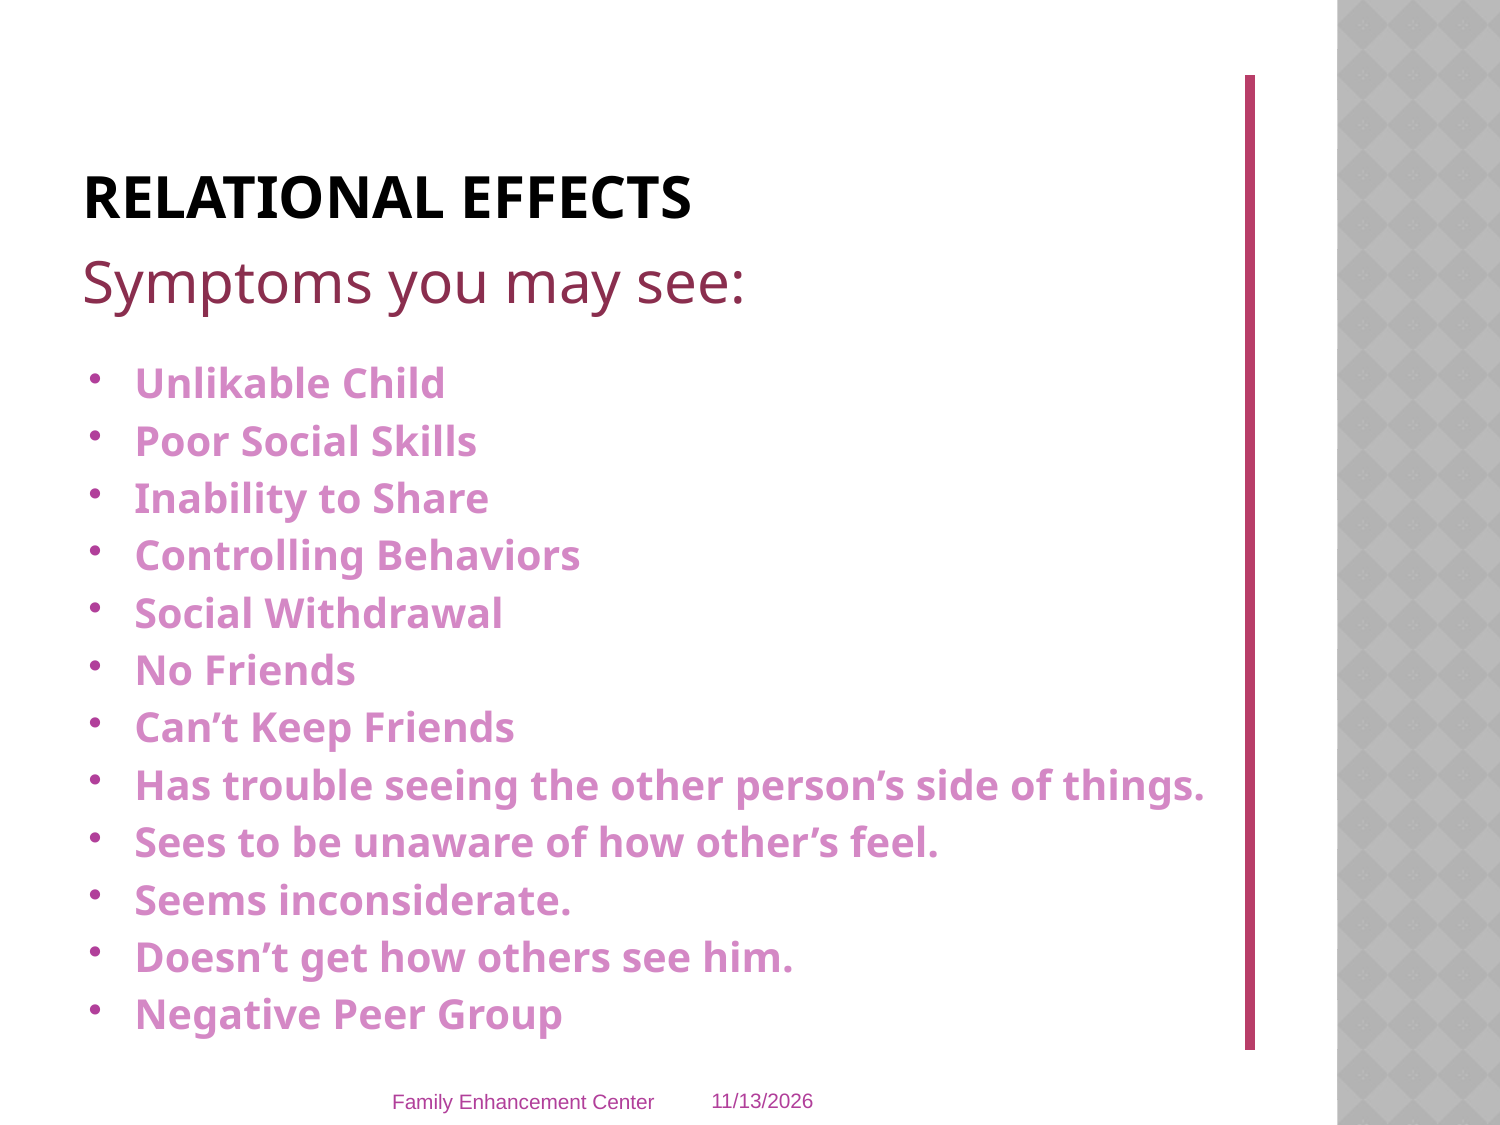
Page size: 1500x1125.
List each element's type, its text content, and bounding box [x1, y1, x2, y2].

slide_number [696, 1075, 1025, 1114]
title Relational Effects [75, 37, 1043, 230]
list Unlikable Child Poor Social Skills Inability to Share Controlling Behaviors Social Withdrawal No Friends Can’t Keep Friends Has trouble seeing the other person’s side of things. Sees to be unaware of how other’s feel. Seems inconsiderate. Doesn’t get how others see him. Negative Peer Group [74, 349, 1263, 1068]
footer Family Enhancement Center [75, 1075, 675, 1114]
list Symptoms you may see: [74, 245, 1043, 345]
